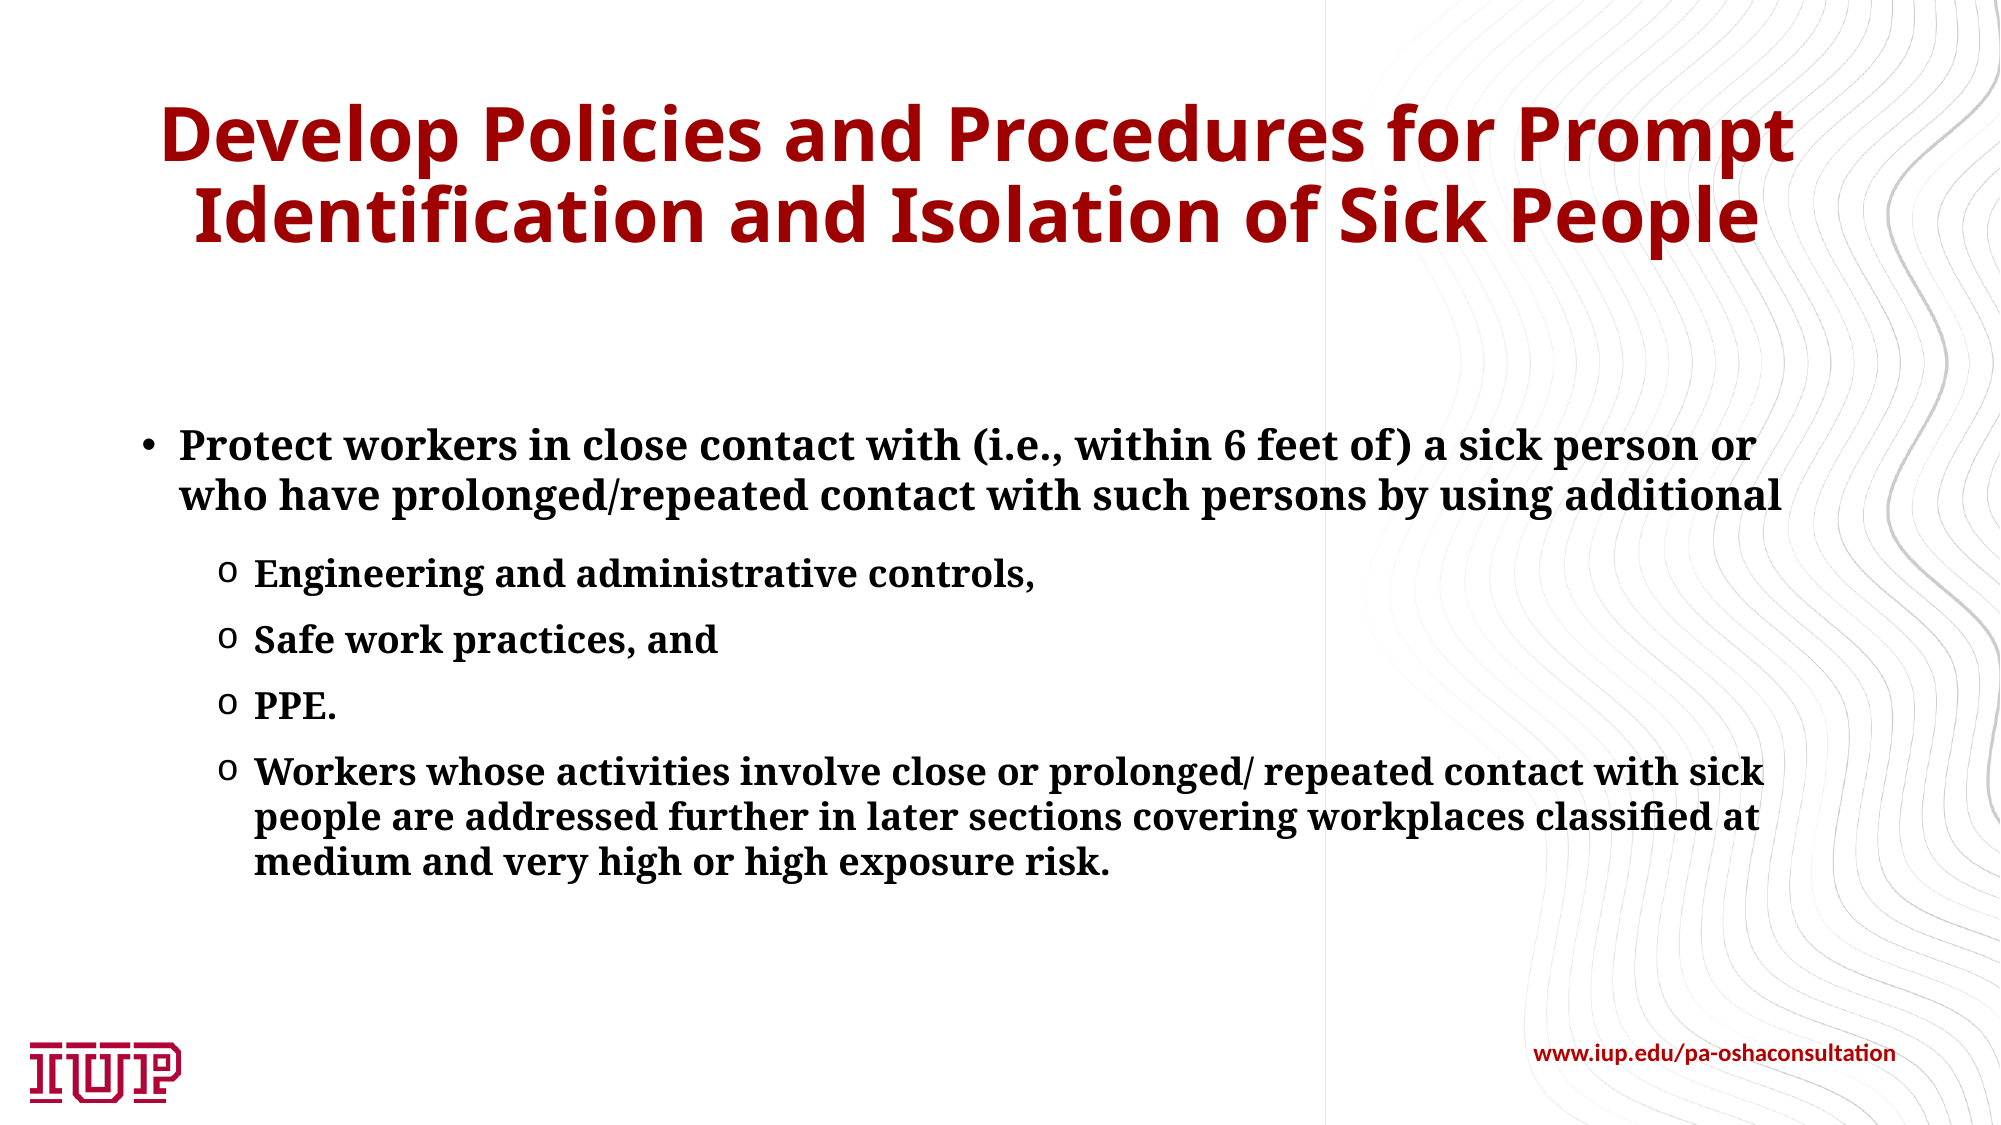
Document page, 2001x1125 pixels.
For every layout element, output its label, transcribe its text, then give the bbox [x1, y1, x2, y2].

text_box www.iup.edu/pa-oshaconsultation [1518, 1028, 1944, 1074]
list Protect workers in close contact with (i.e., within 6 feet of) a sick person or who have prolonged/repeated contact with such persons by using additional Engineering and administrative controls, Safe work practices, and PPE. Workers whose activities involve close or prolonged/ repeated contact with sick people are addressed further in later sections covering workplaces classified at medium and very high or high exposure risk. [126, 411, 1852, 1029]
title Develop Policies and Procedures for Prompt Identification and Isolation of Sick People [126, 50, 1830, 305]
picture [1299, 0, 2000, 1125]
